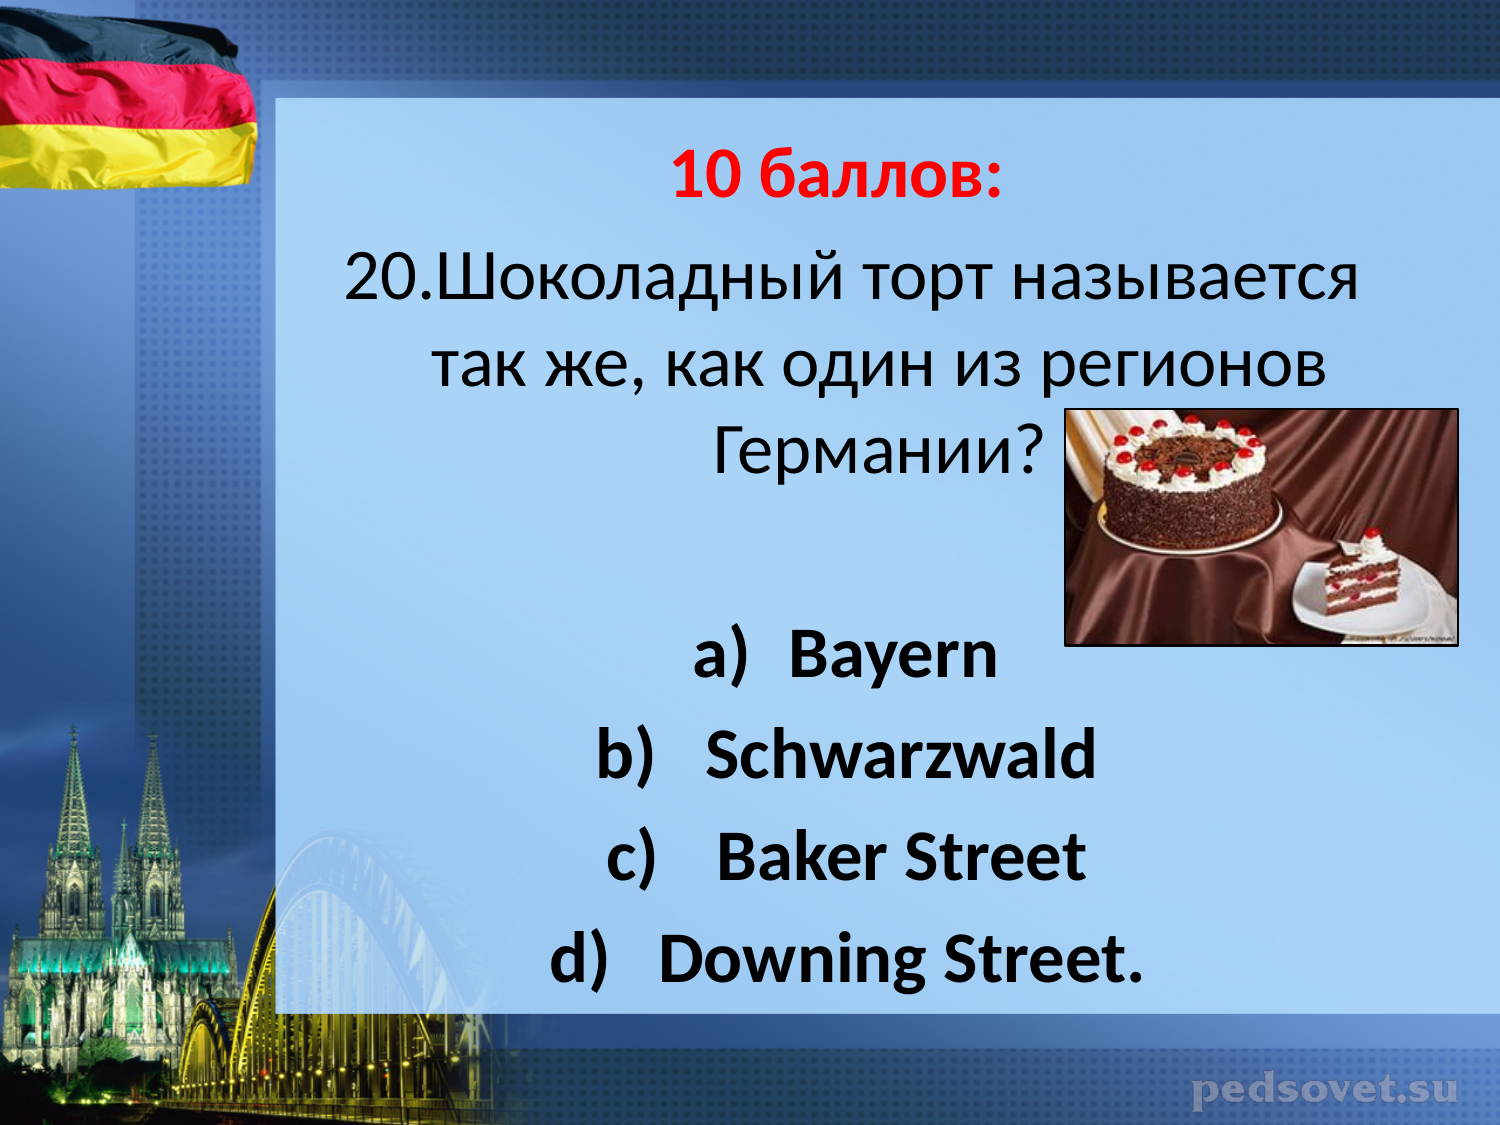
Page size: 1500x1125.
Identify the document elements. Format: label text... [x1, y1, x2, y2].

list 10 баллов: 20.Шоколадный торт называется так же, как один из регионов Германии? Bayern Schwarzwald Baker Street Downing Street. [280, 116, 1426, 1006]
picture [0, 0, 1500, 1125]
